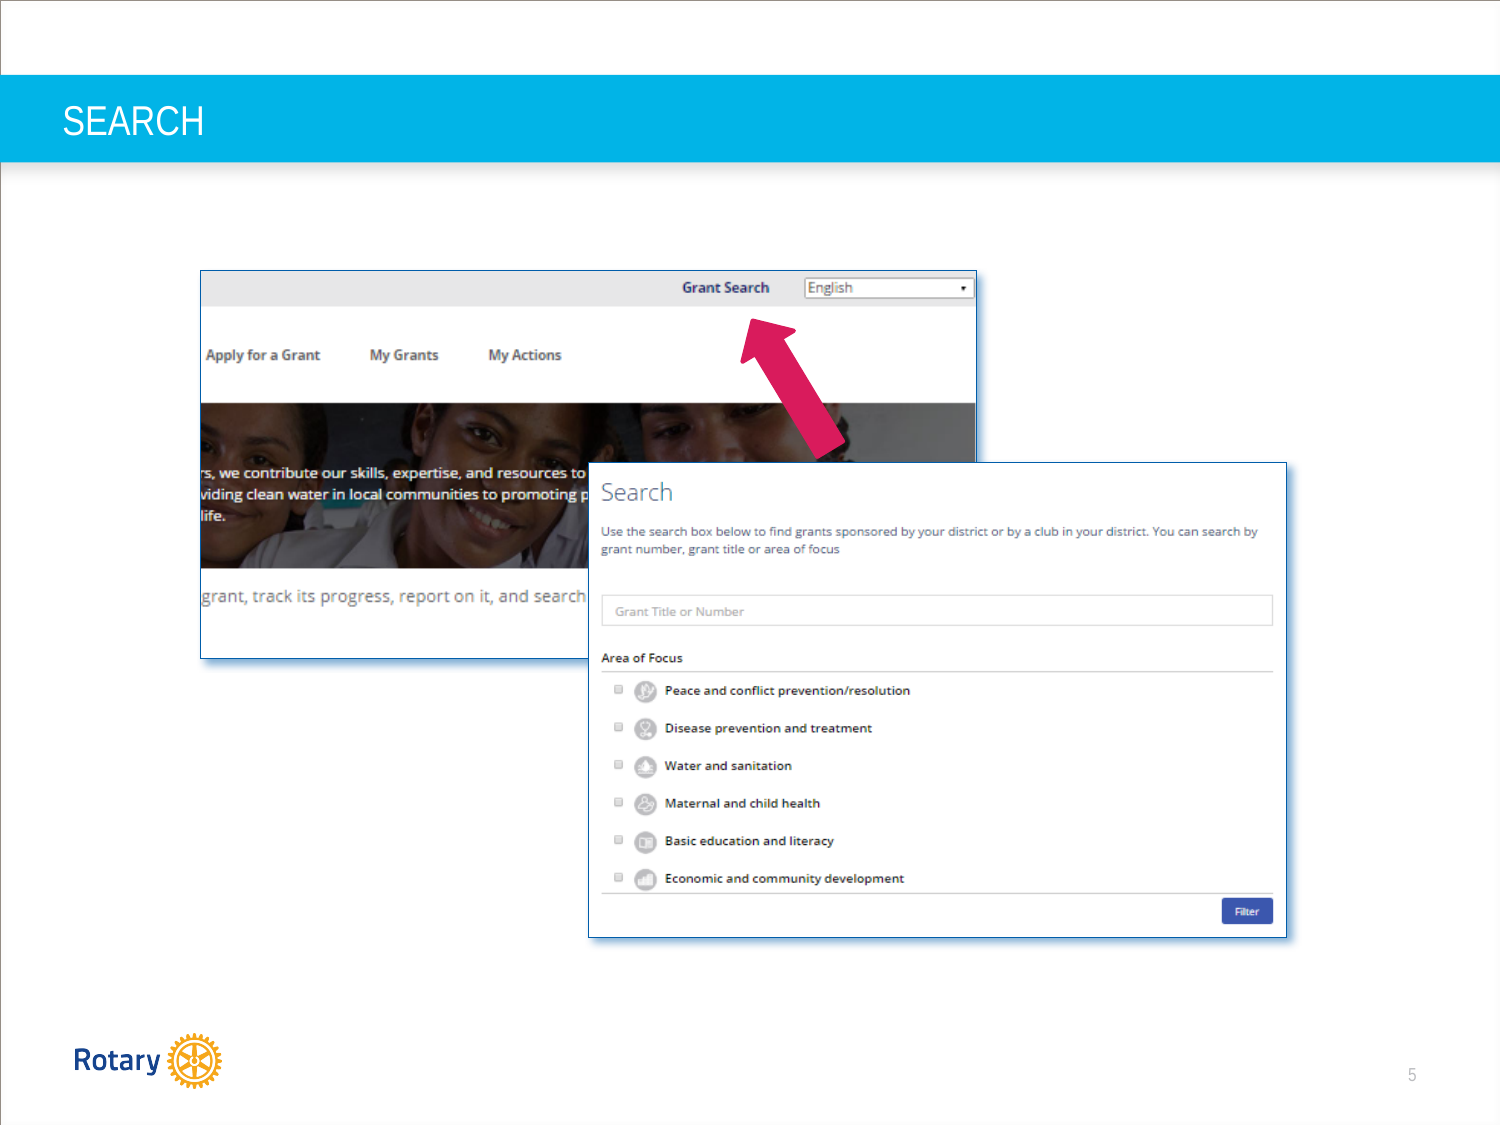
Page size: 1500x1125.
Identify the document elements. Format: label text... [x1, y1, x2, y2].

picture [199, 270, 1288, 938]
picture [75, 1033, 222, 1089]
title SEARCH [62, 75, 1500, 163]
